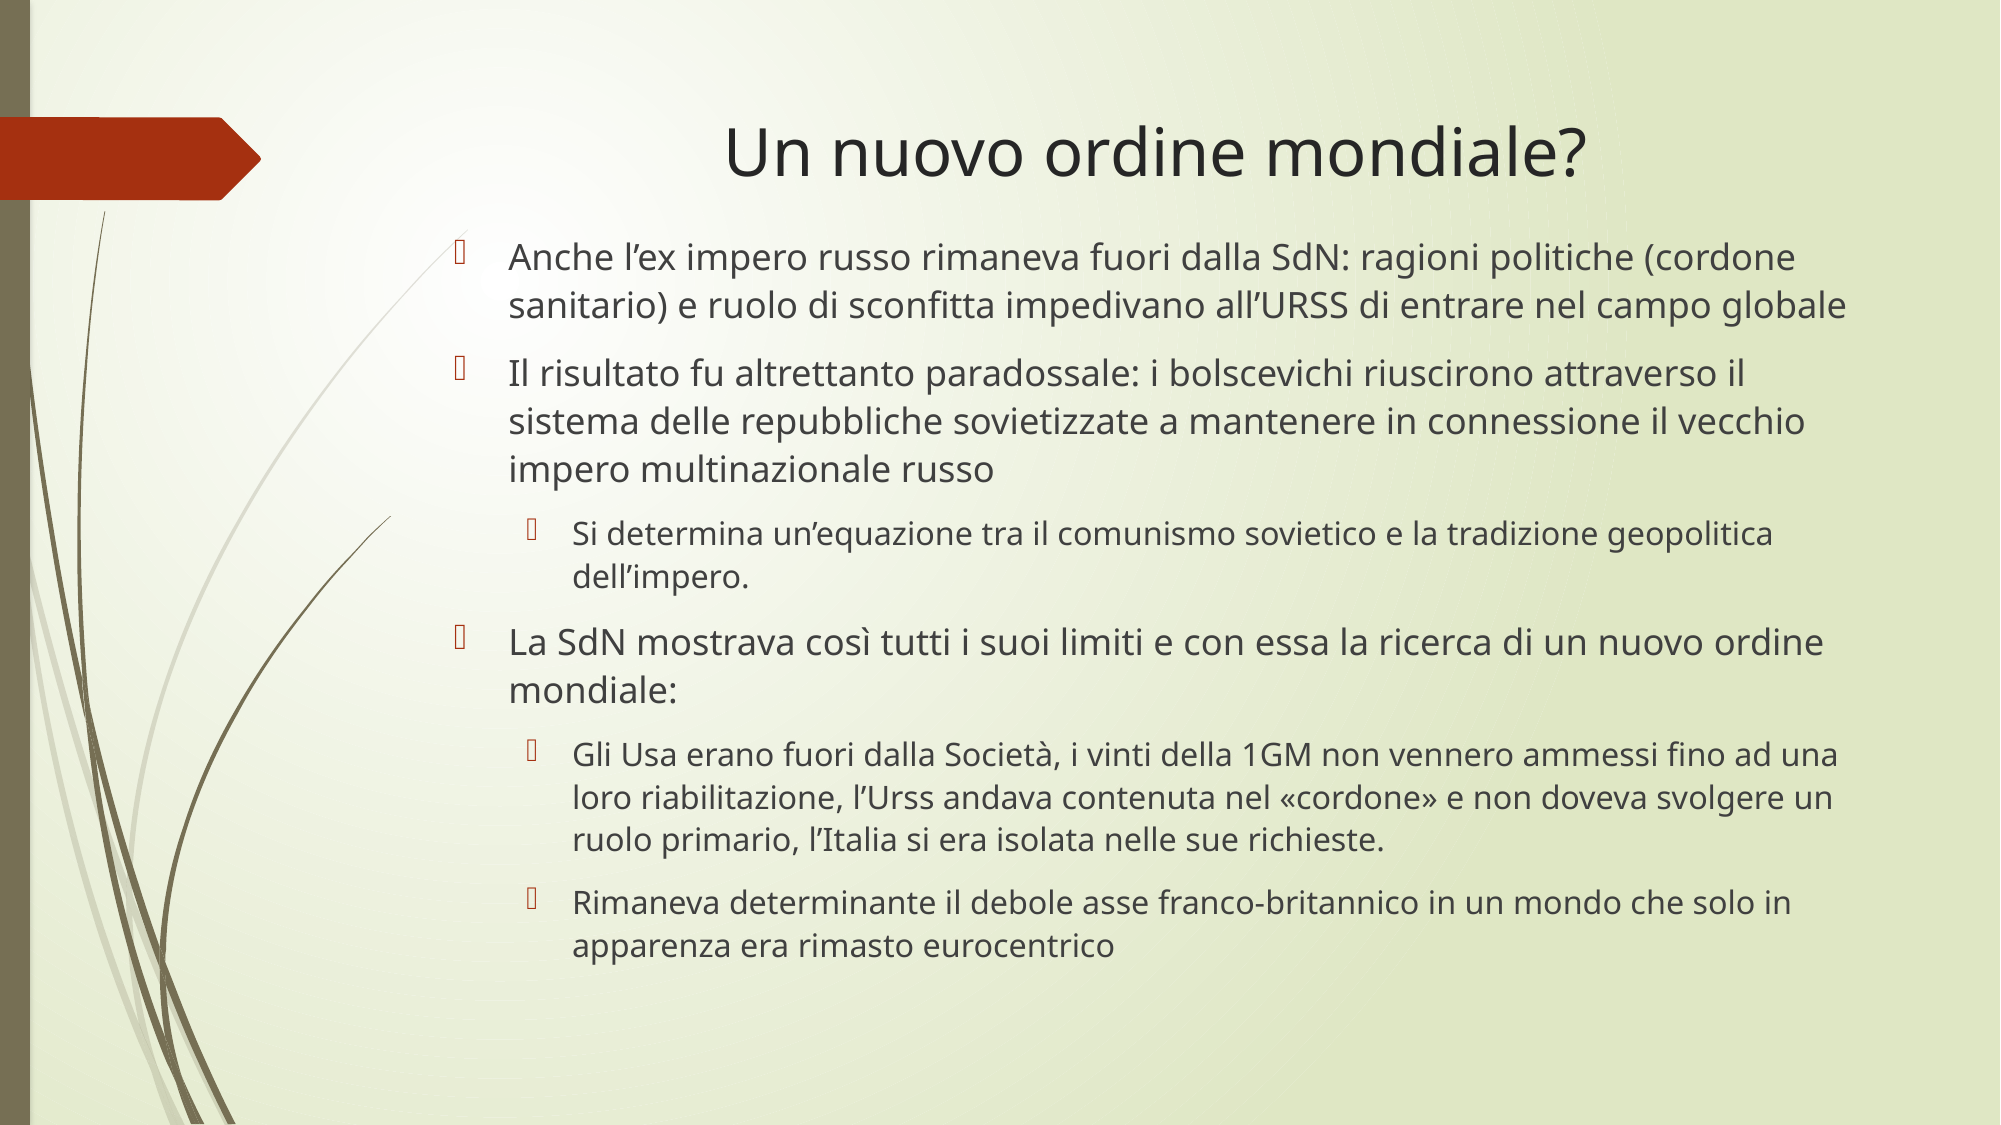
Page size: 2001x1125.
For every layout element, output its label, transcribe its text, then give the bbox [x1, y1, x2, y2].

list Anche l’ex impero russo rimaneva fuori dalla SdN: ragioni politiche (cordone sanitario) e ruolo di sconfitta impedivano all’URSS di entrare nel campo globale Il risultato fu altrettanto paradossale: i bolscevichi riuscirono attraverso il sistema delle repubbliche sovietizzate a mantenere in connessione il vecchio impero multinazionale russo Si determina un’equazione tra il comunismo sovietico e la tradizione geopolitica dell’impero. La SdN mostrava così tutti i suoi limiti e con essa la ricerca di un nuovo ordine mondiale: Gli Usa erano fuori dalla Società, i vinti della 1GM non vennero ammessi fino ad una loro riabilitazione, l’Urss andava contenuta nel «cordone» e non doveva svolgere un ruolo primario, l’Italia si era isolata nelle sue richieste. Rimaneva determinante il debole asse franco-britannico in un mondo che solo in apparenza era rimasto eurocentrico [438, 222, 1874, 1023]
title Un nuovo ordine mondiale? [425, 102, 1888, 223]
